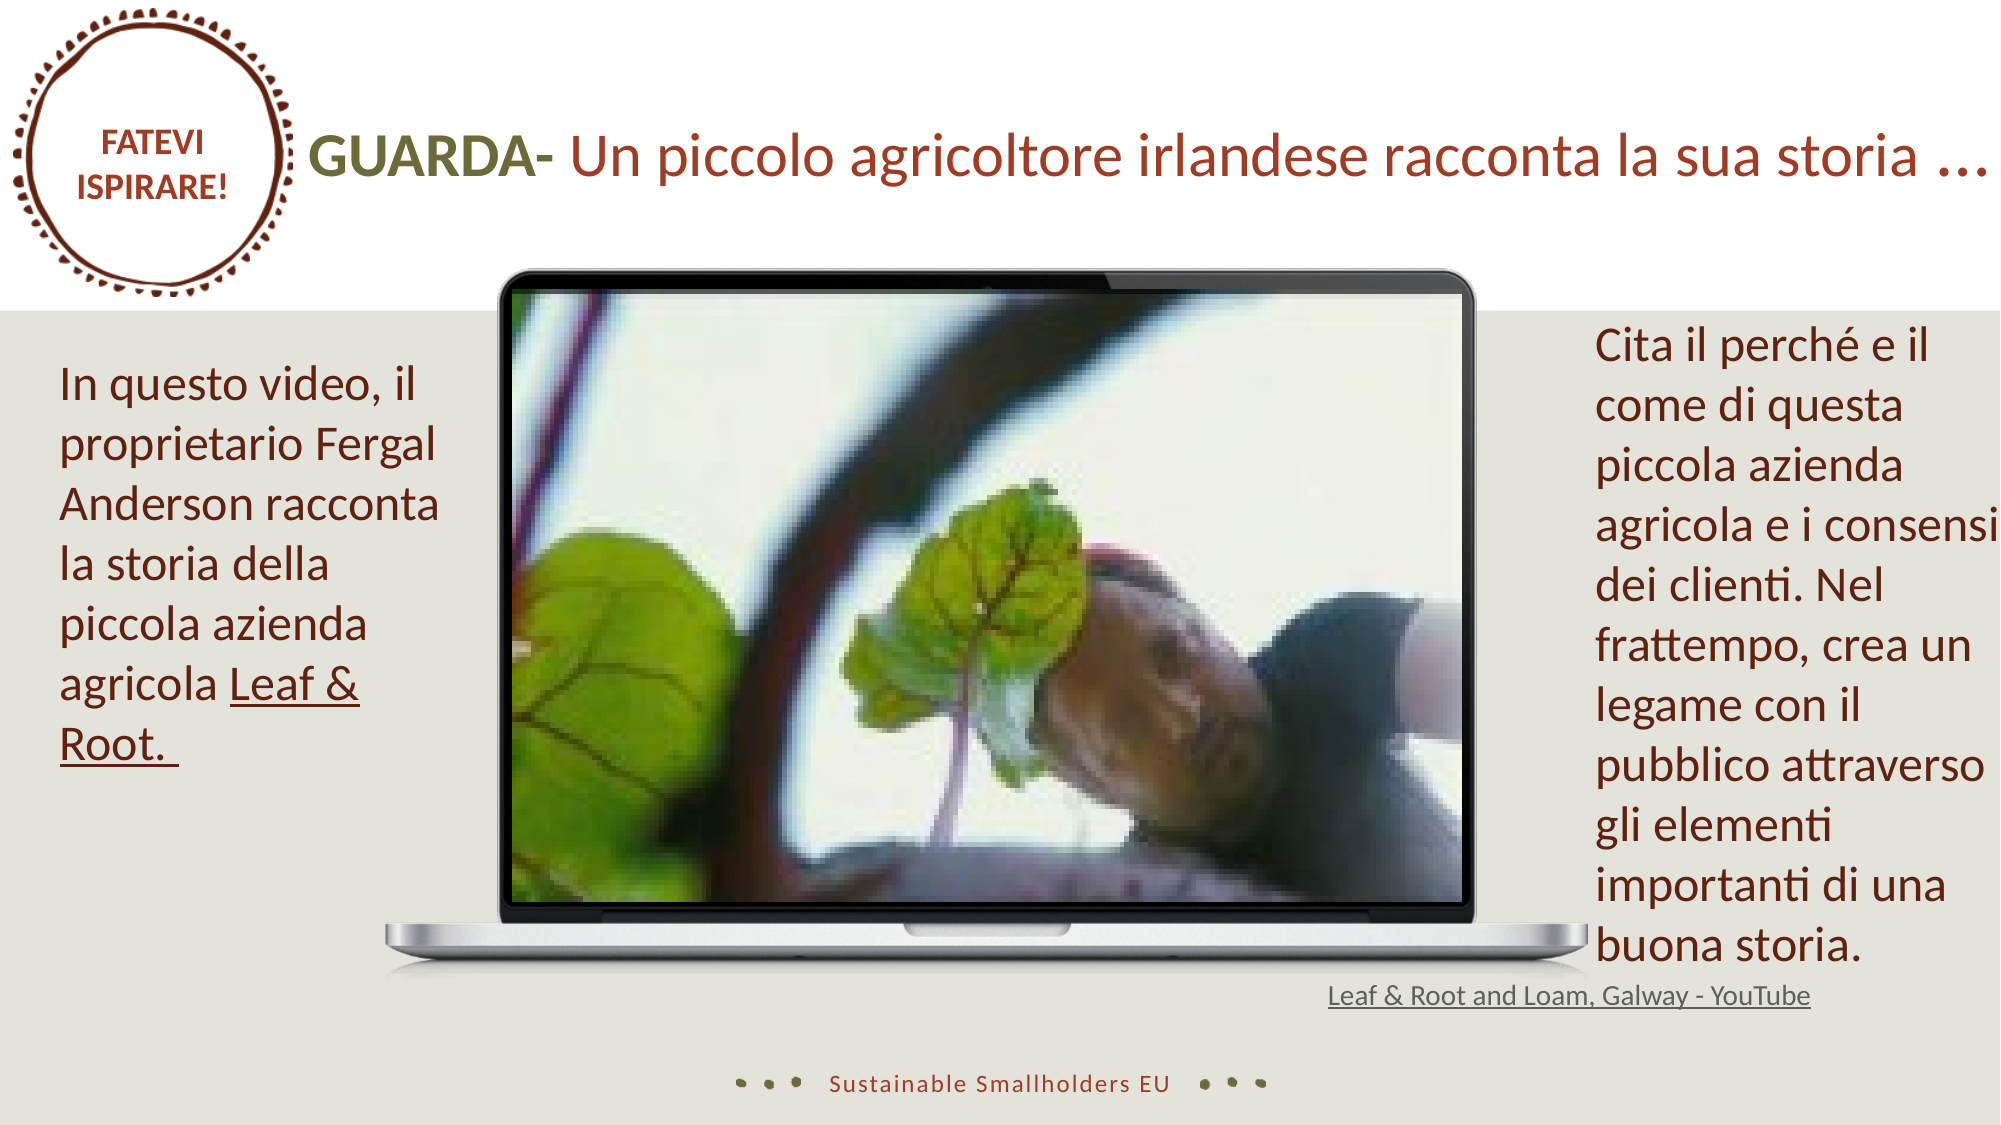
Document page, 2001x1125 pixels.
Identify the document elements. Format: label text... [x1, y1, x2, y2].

picture [328, 237, 1631, 1032]
text_box Leaf & Root and Loam, Galway - YouTube [1313, 968, 1580, 1019]
text_box GUARDA- Un piccolo agricoltore irlandese racconta la sua storia … [293, 77, 2000, 228]
picture [732, 1046, 805, 1120]
picture [12, 8, 293, 297]
text_box In questo video, il proprietario Fergal Anderson racconta la storia della piccola azienda agricola Leaf & Root. [44, 343, 460, 838]
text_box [511, 288, 1463, 903]
text_box Cita il perché e il come di questa piccola azienda agricola e i consensi dei clienti. Nel frattempo, crea un legame con il pubblico attraverso gli elementi importanti di una buona storia. [1580, 304, 2000, 1039]
picture [1196, 1047, 1270, 1120]
